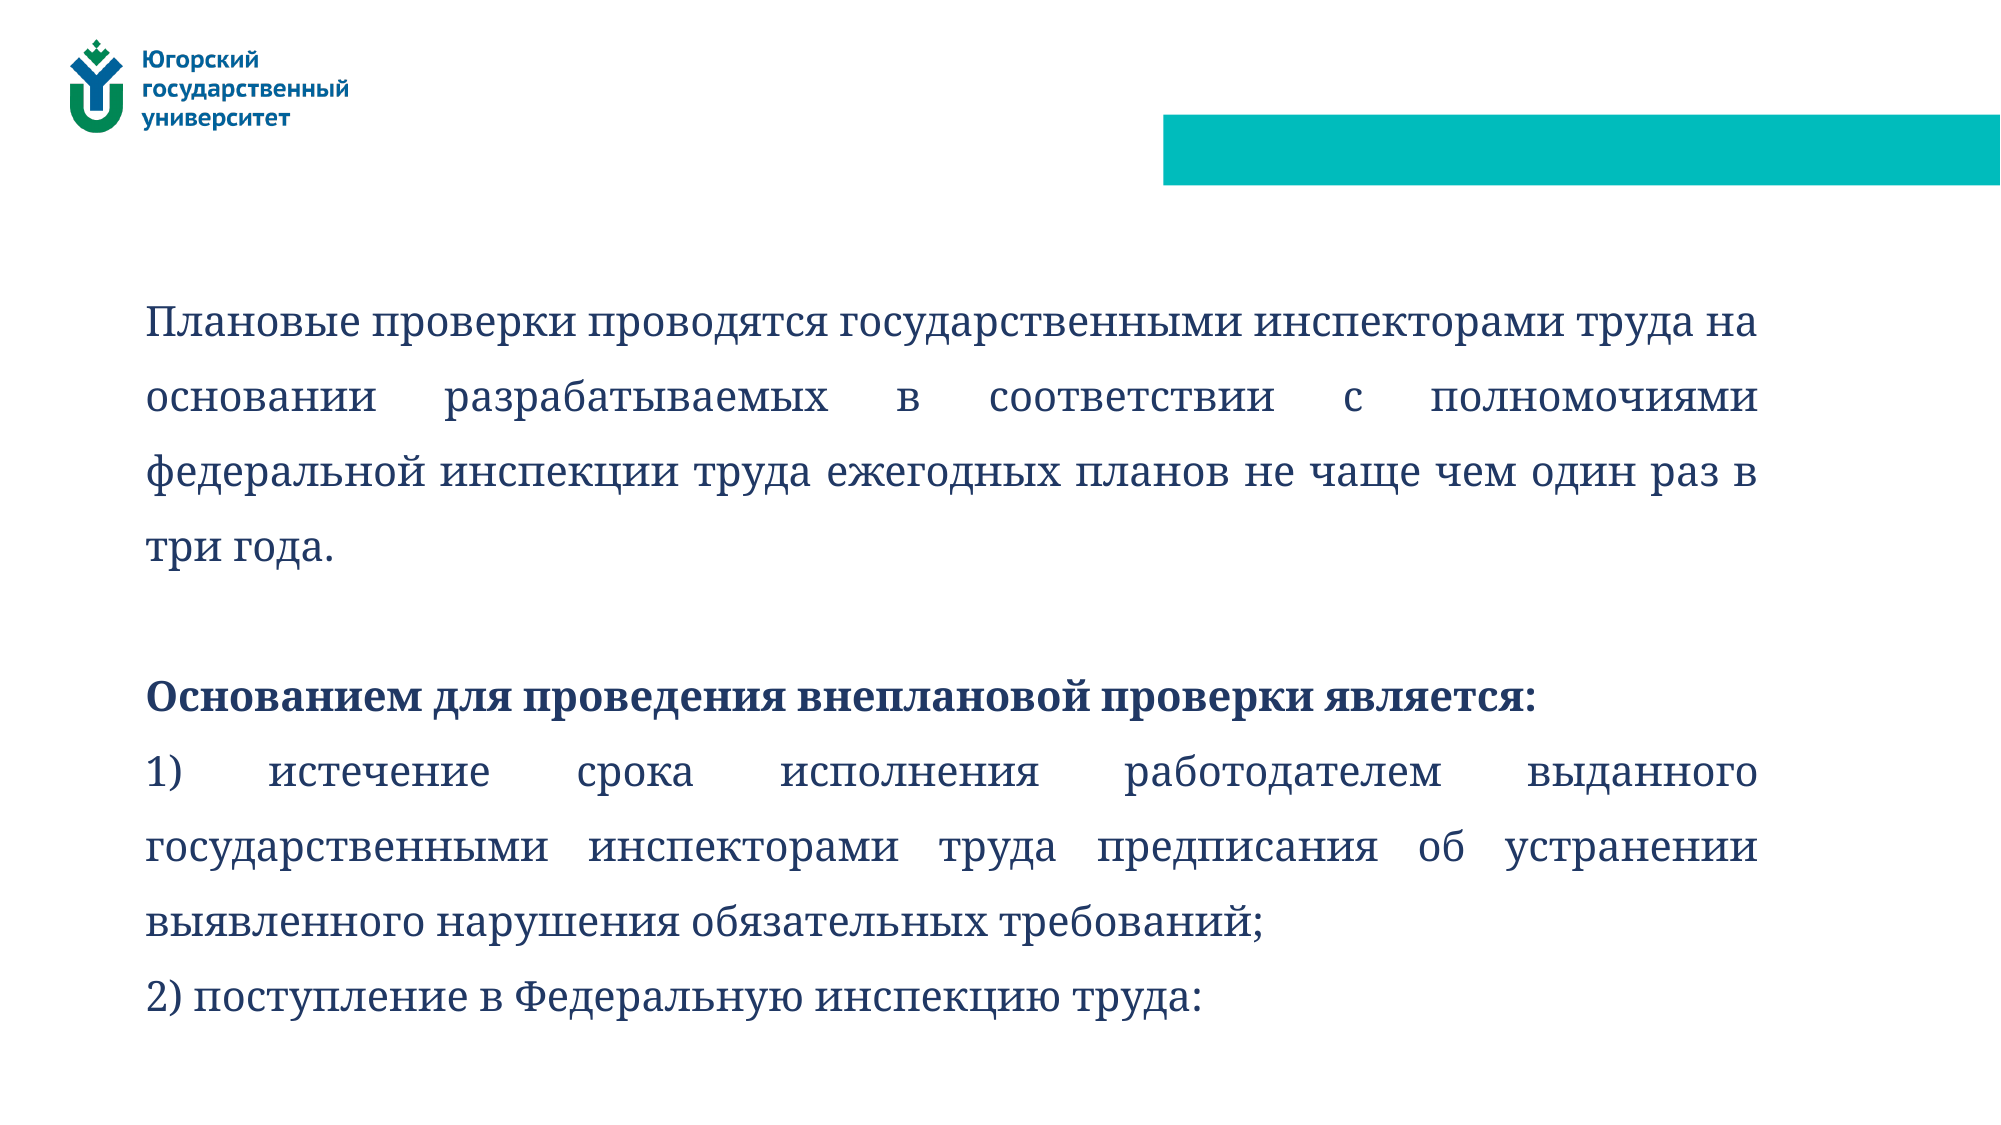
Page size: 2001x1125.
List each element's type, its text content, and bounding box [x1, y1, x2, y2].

text_box [1162, 114, 2000, 186]
picture [70, 39, 348, 133]
text_box Плановые проверки проводятся государственными инспекторами труда на основании разрабатываемых в соответствии с полномочиями федеральной инспекции труда ежегодных планов не чаще чем один раз в три года. Основанием для проведения внеплановой проверки является: 1) истечение срока исполнения работодателем выданного государственными инспекторами труда предписания об устранении выявленного нарушения обязательных требований; 2) поступление в Федеральную инспекцию труда: [130, 262, 1774, 1125]
